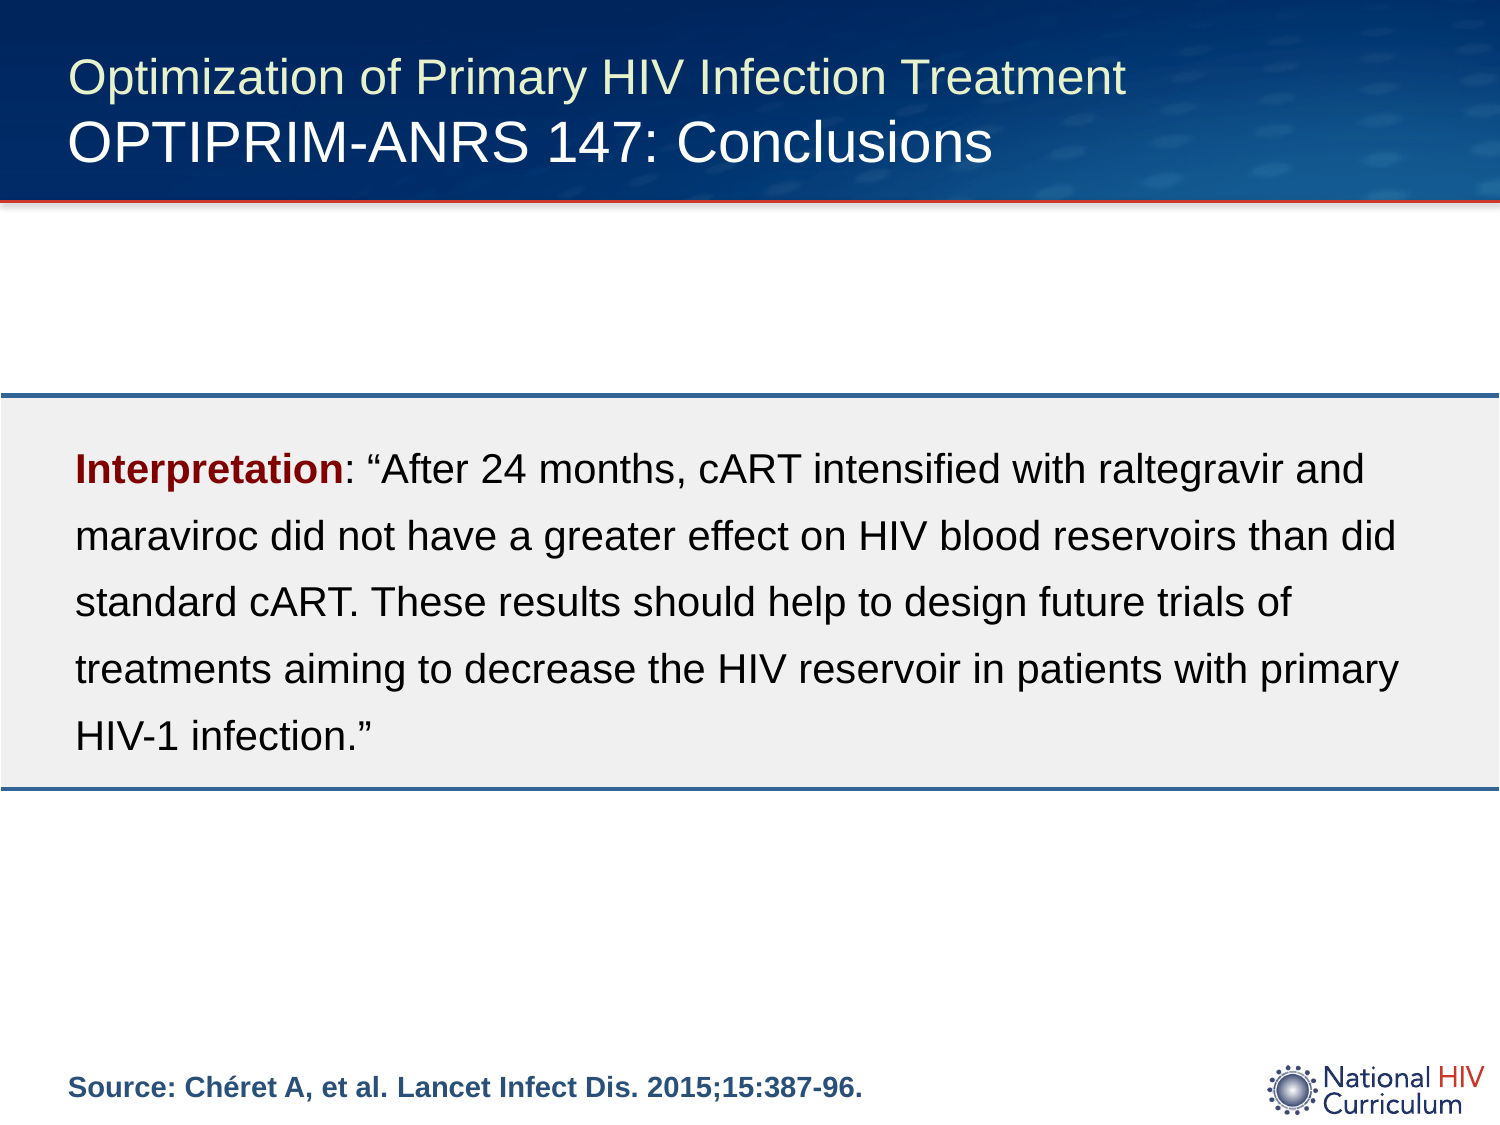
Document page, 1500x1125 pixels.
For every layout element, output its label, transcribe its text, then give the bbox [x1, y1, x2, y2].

picture [0, 0, 1500, 200]
picture [1267, 1065, 1318, 1115]
title Optimization of Primary HIV Infection Treatment OPTIPRIM-ANRS 147: Conclusions [53, 19, 1447, 199]
table_header Interpretation: “After 24 months, cART intensified with raltegravir and maraviroc did not have a greater effect on HIV blood reservoirs than did standard cART. These results should help to design future trials of treatments aiming to decrease the HIV reservoir in patients with primary HIV-1 infection.” [1, 398, 1499, 787]
list Source: Chéret A, et al. Lancet Infect Dis. 2015;15:387-96. [53, 1059, 1261, 1113]
